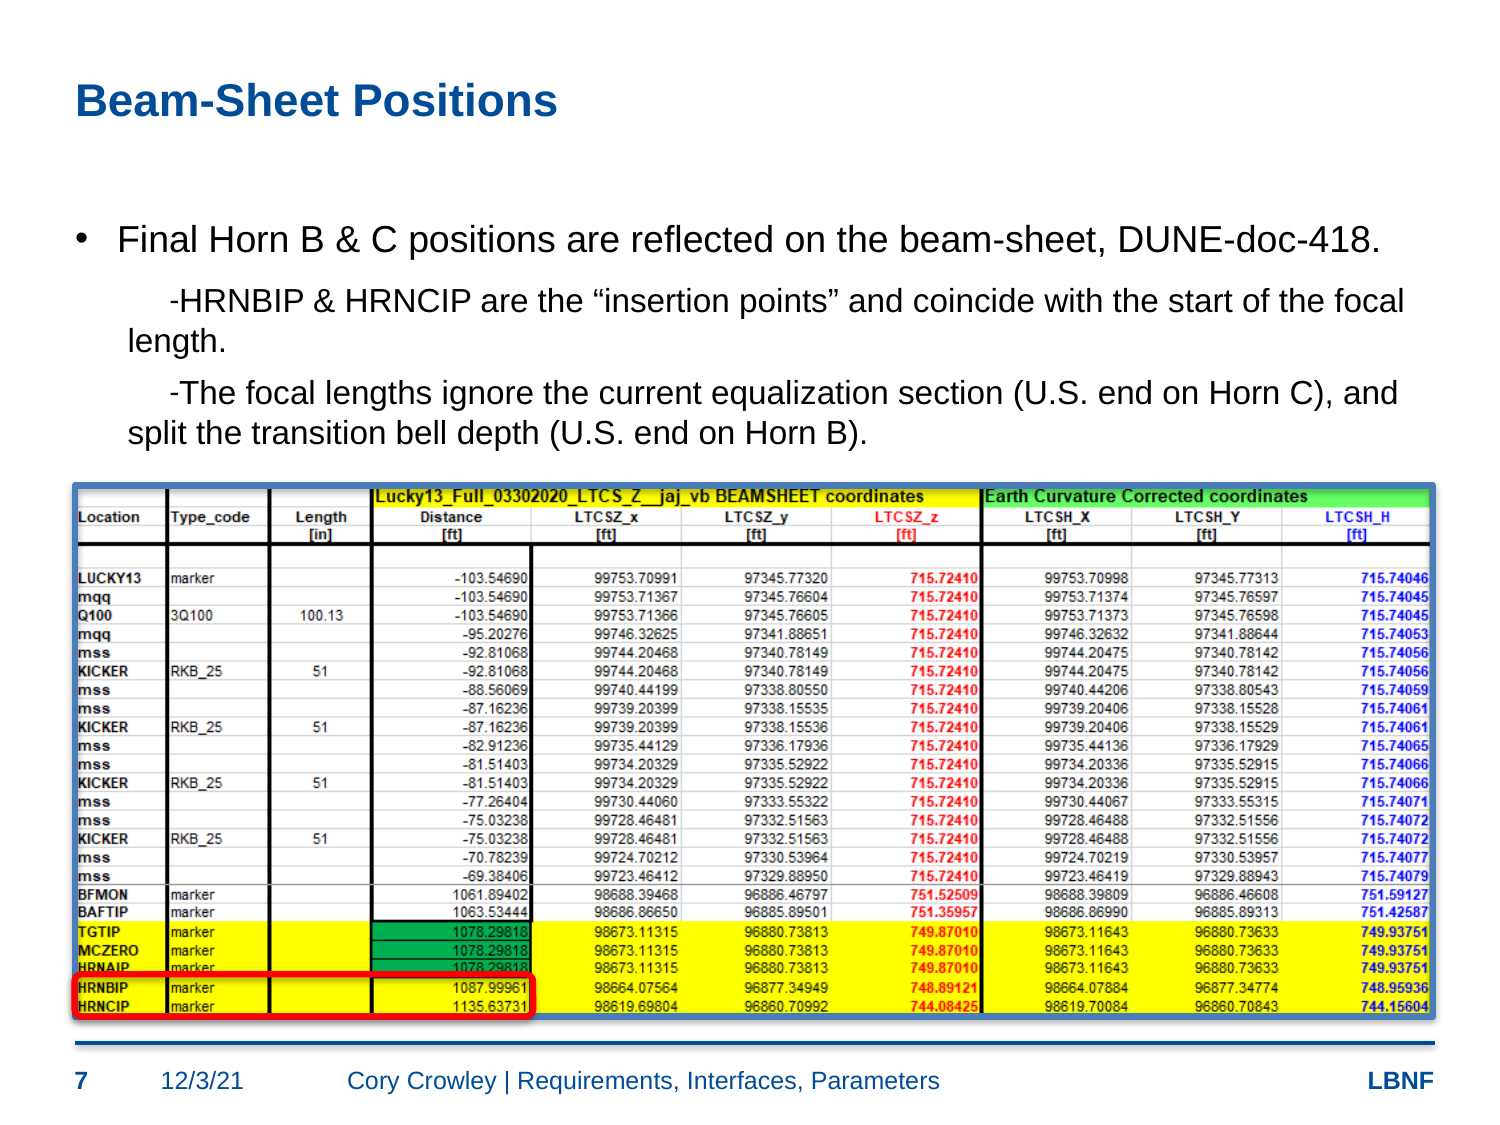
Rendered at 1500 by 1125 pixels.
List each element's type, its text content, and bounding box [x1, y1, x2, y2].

slide_number 7 [74, 1064, 160, 1096]
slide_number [160, 1064, 347, 1096]
list Final Horn B & C positions are reflected on the beam-sheet, DUNE-doc-418. HRNBIP & HRNCIP are the “insertion points” and coincide with the start of the focal length. The focal lengths ignore the current equalization section (U.S. end on Horn C), and split the transition bell depth (U.S. end on Horn B). [75, 207, 1436, 487]
footer Cory Crowley | Requirements, Interfaces, Parameters [347, 1064, 1269, 1096]
picture [74, 485, 1434, 1017]
title Beam-Sheet Positions [75, 70, 1436, 165]
